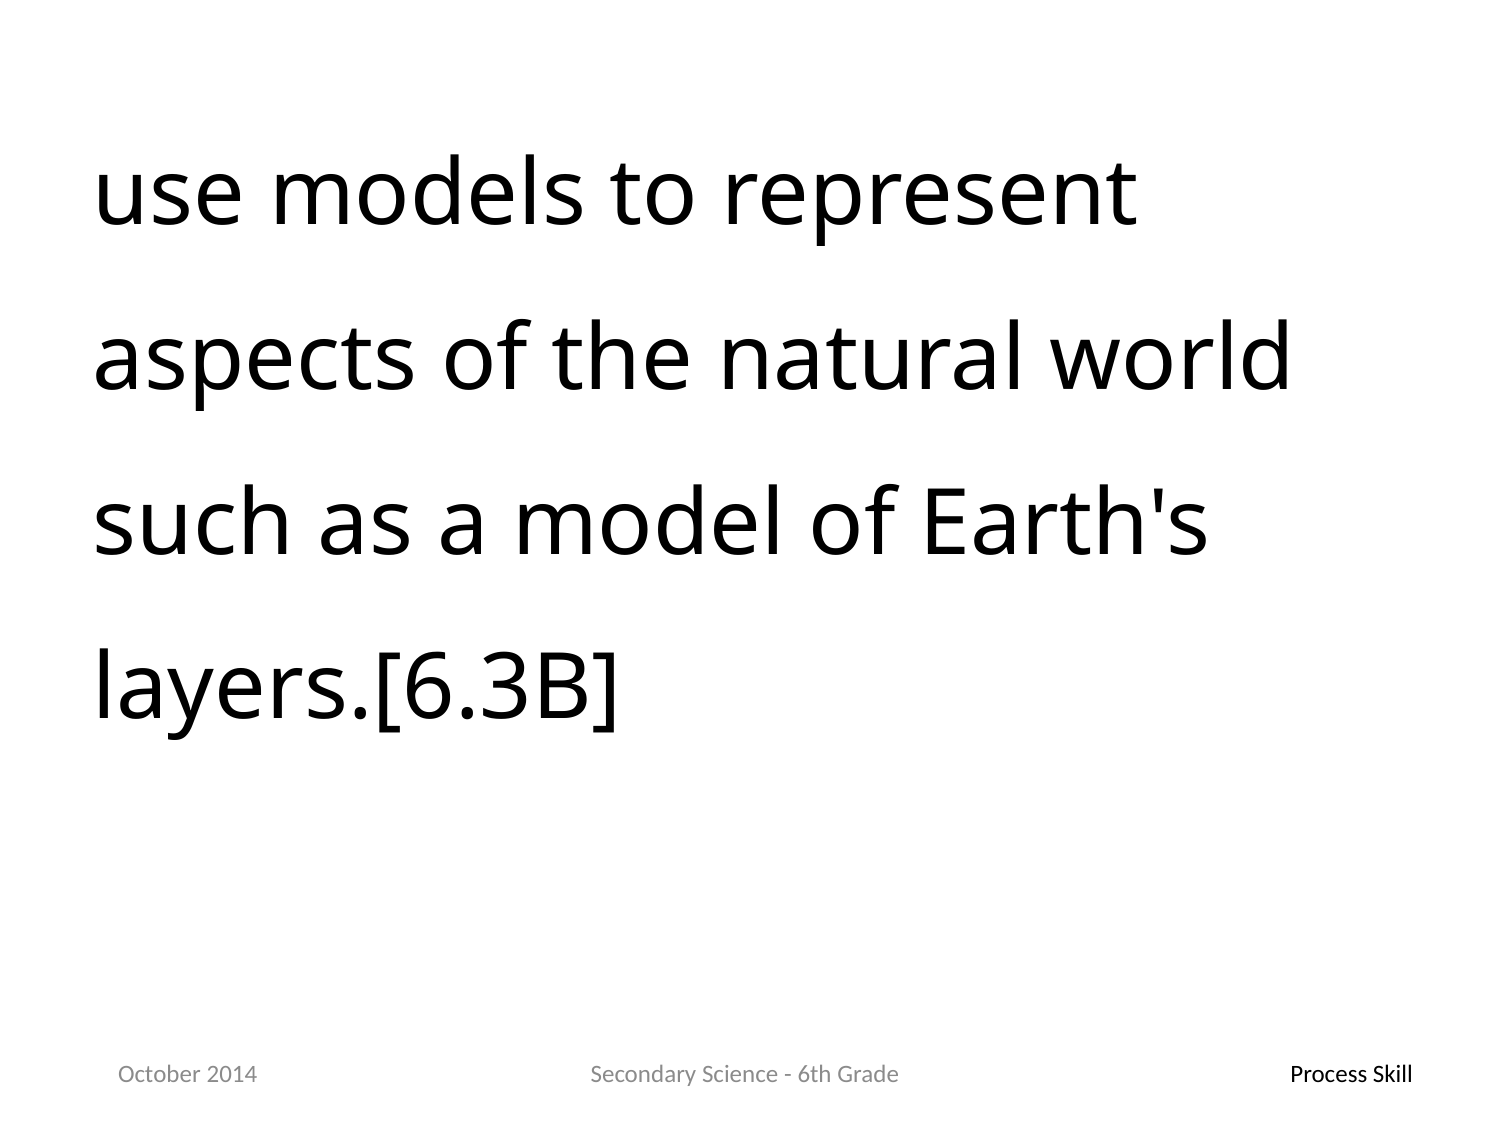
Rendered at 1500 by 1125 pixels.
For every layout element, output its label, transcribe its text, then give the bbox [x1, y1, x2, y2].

subtitle use models to represent aspects of the natural world such as a model of Earth's layers.[6.3B] [78, 70, 1429, 1014]
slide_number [103, 1042, 441, 1103]
footer Secondary Science - 6th Grade [492, 1042, 999, 1103]
